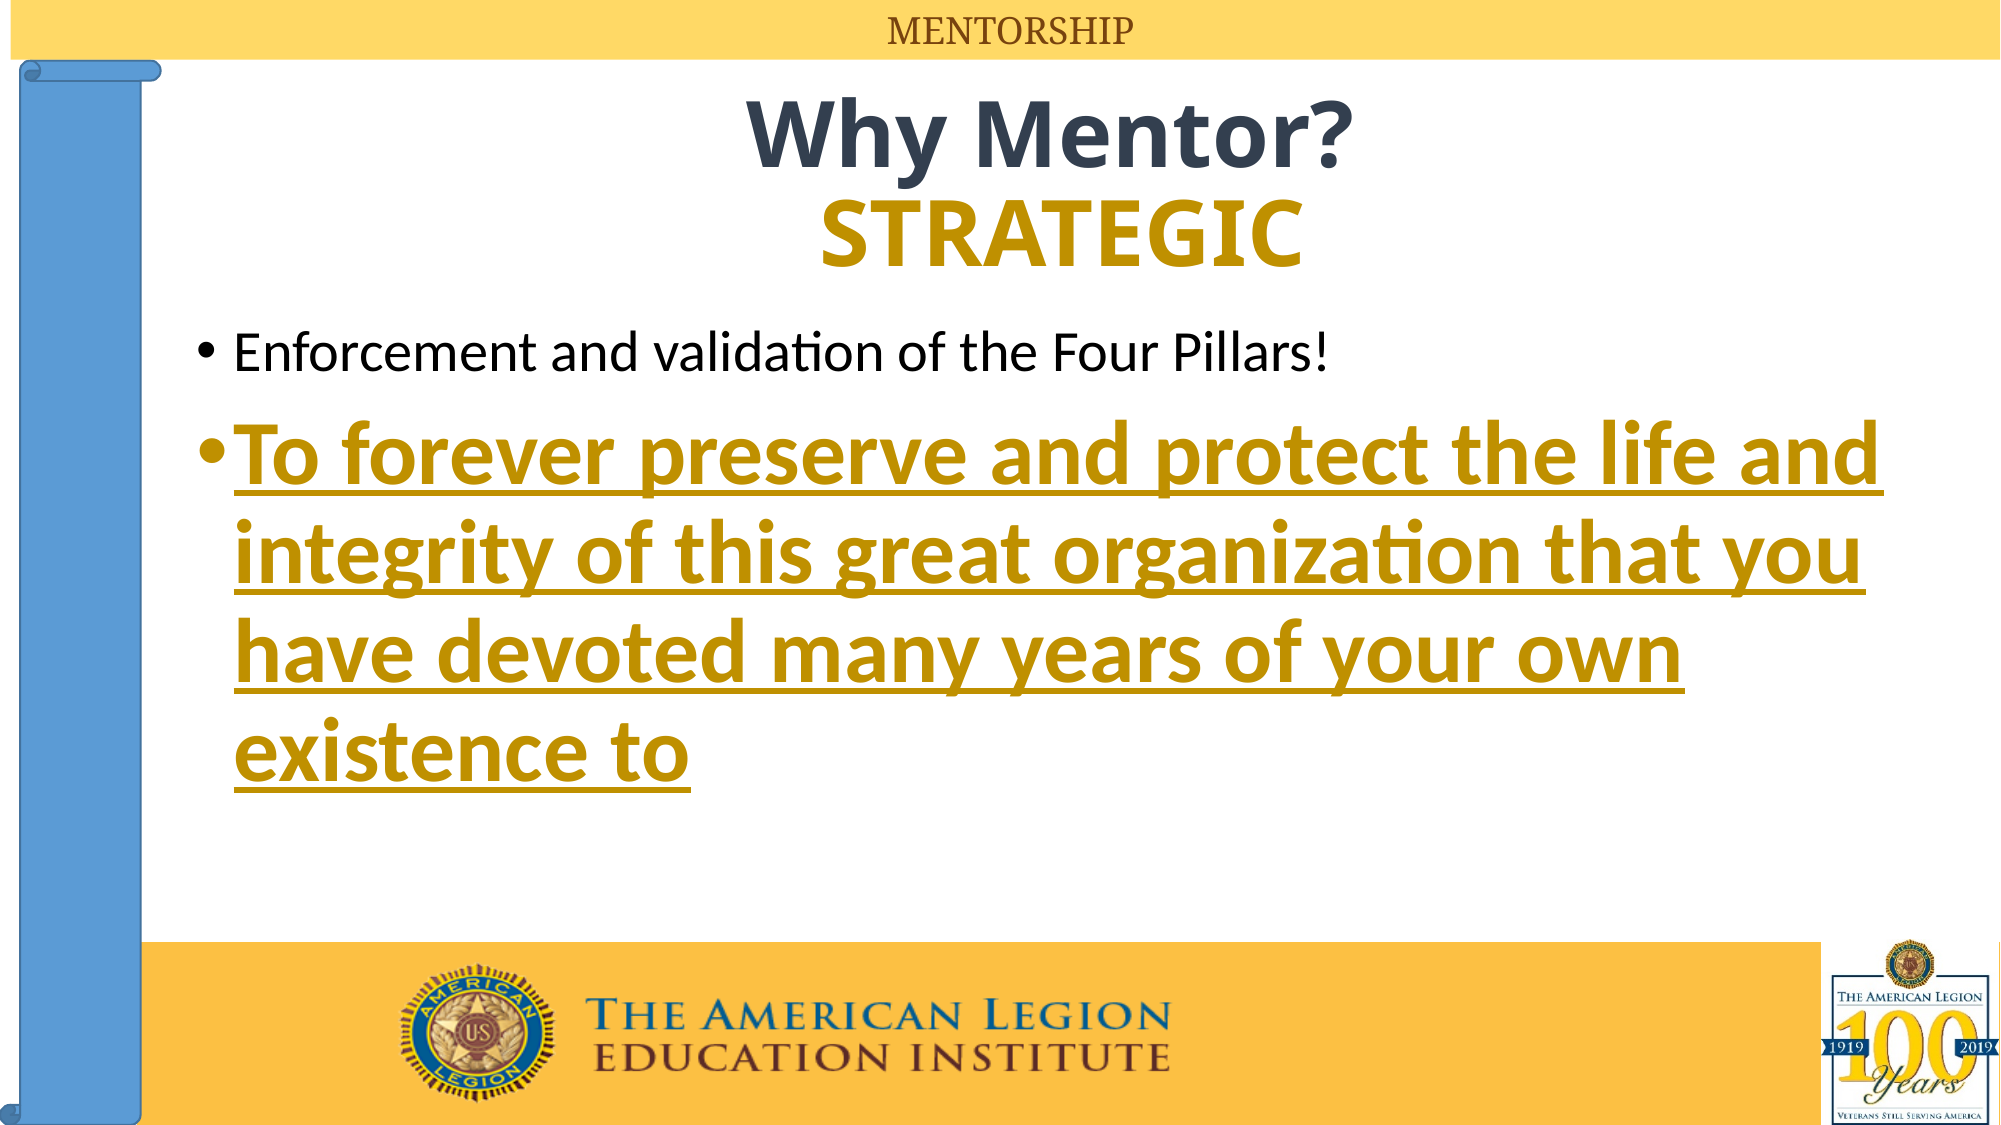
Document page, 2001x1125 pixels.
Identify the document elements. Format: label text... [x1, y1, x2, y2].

title Why Mentor? STRATEGIC [200, 81, 1925, 265]
picture [137, 939, 2000, 1125]
list Enforcement and validation of the Four Pillars! To forever preserve and protect the life and integrity of this great organization that you have devoted many years of your own existence to [181, 314, 1907, 928]
